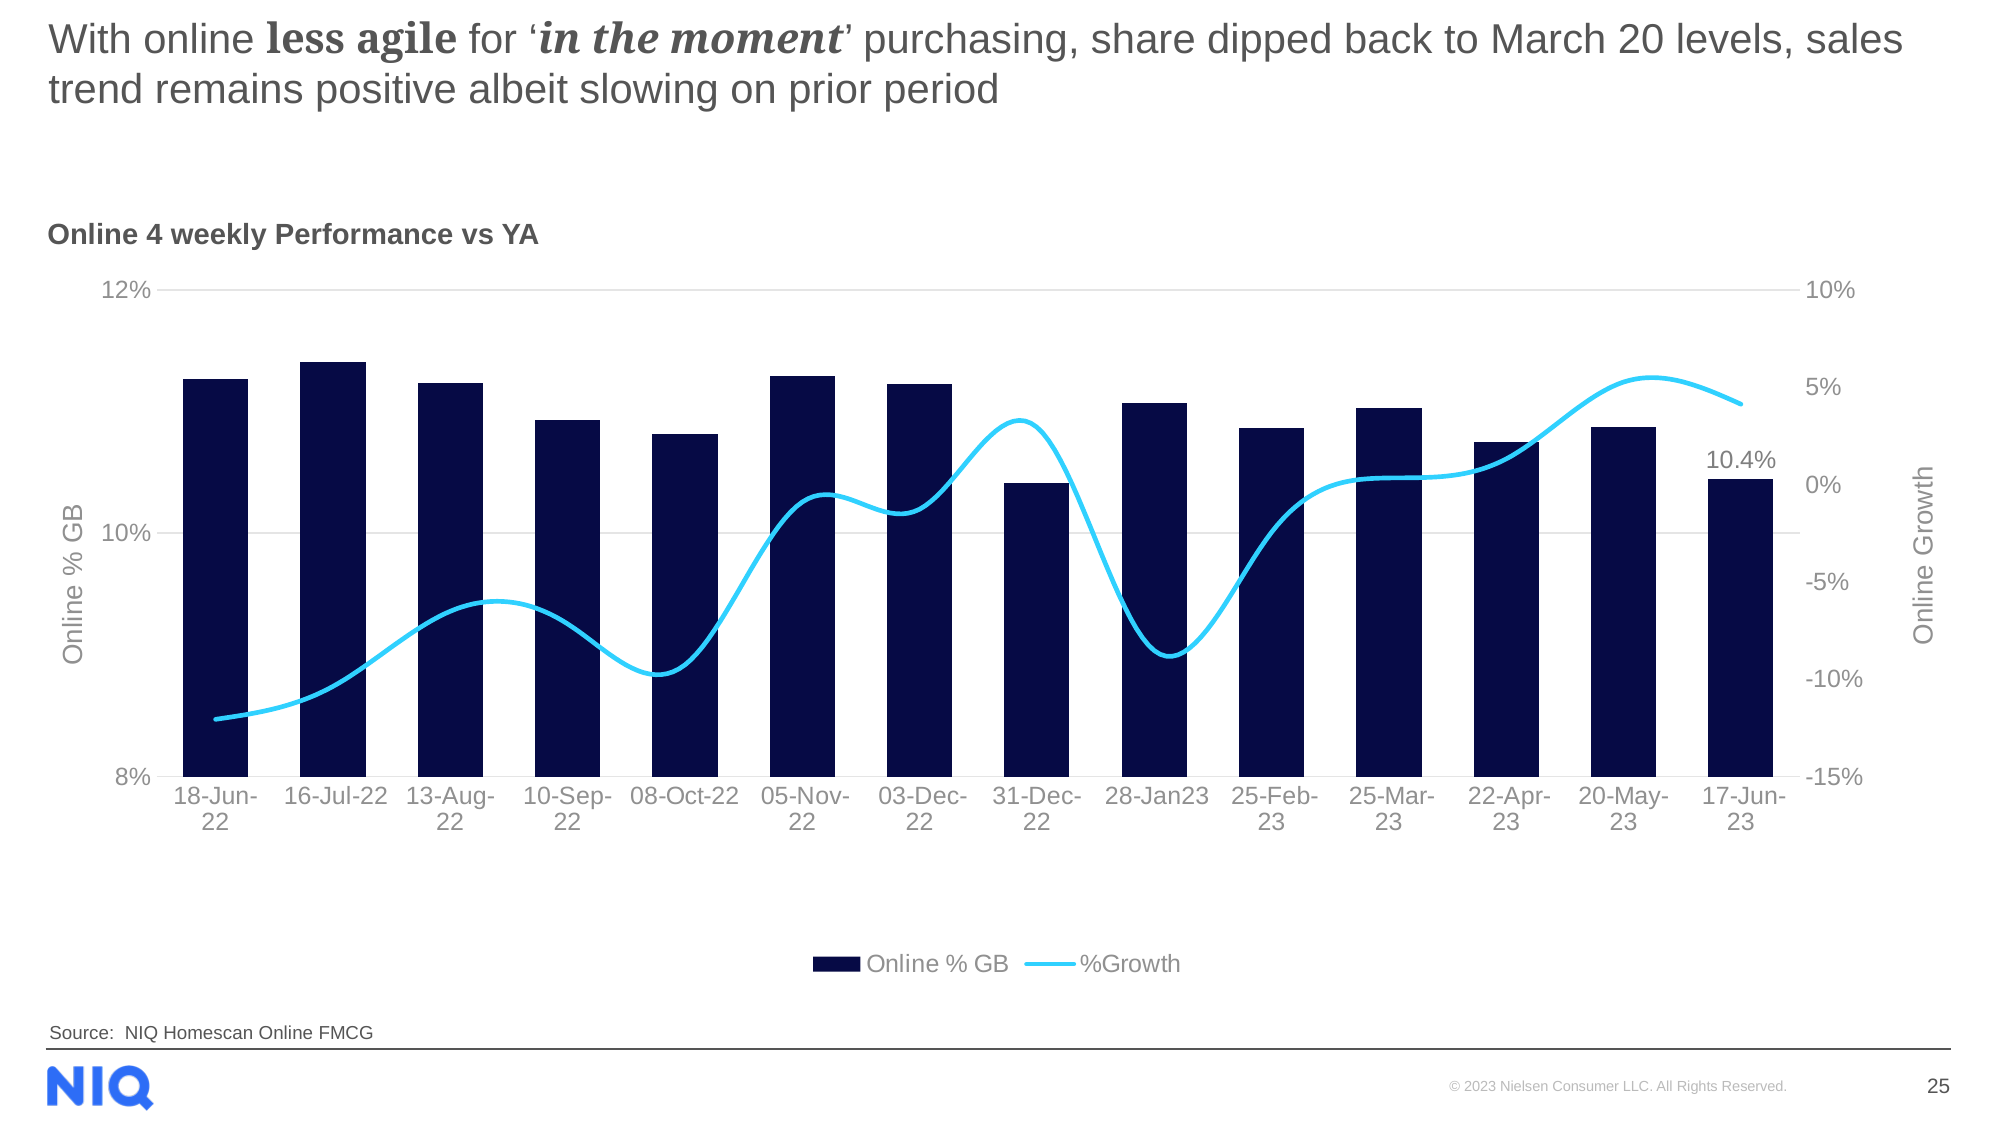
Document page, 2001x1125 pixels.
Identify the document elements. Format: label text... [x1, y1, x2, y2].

chart [47, 275, 1948, 984]
picture [47, 1065, 154, 1111]
title With online less agile for ‘in the moment’ purchasing, share dipped back to March 20 levels, sales trend remains positive albeit slowing on prior period [48, 29, 1949, 95]
list Source: NIQ Homescan Online FMCG [49, 1013, 1950, 1085]
slide_number 25 [1802, 1085, 1950, 1116]
text_box Online 4 weekly Performance vs YA [47, 208, 765, 258]
